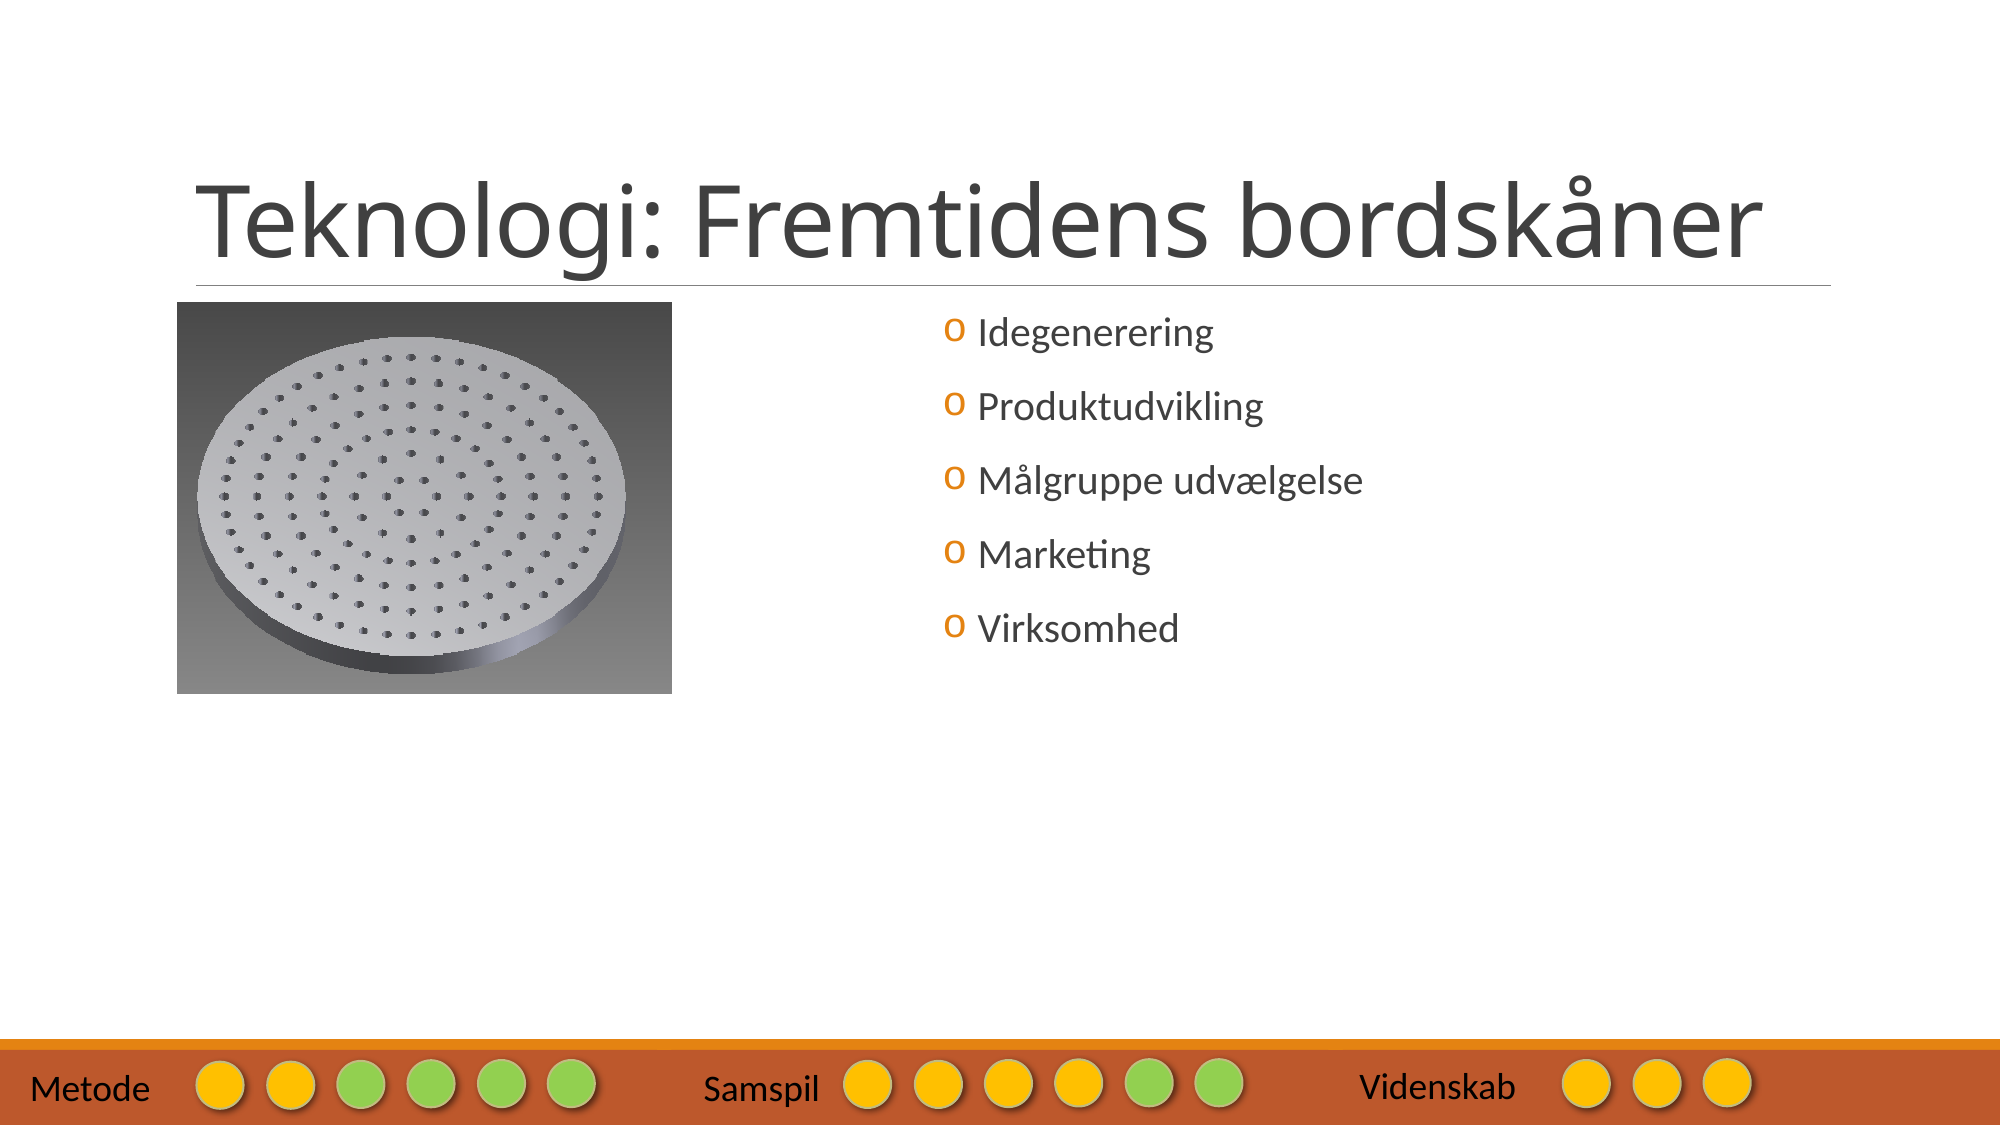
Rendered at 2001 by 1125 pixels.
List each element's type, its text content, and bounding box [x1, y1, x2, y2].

text_box [670, 1049, 1330, 1125]
list Idegenerering Produktudvikling Målgruppe udvælgelse Marketing Virksomhed [942, 302, 1830, 963]
text_box [195, 1060, 245, 1110]
text_box [983, 1059, 1034, 1109]
text_box Videnskab [1344, 1054, 1538, 1115]
text_box [1702, 1058, 1752, 1108]
text_box [843, 1059, 893, 1109]
text_box [336, 1059, 386, 1109]
picture [176, 302, 672, 695]
text_box [1632, 1059, 1682, 1109]
text_box [0, 1049, 658, 1125]
text_box [1561, 1059, 1611, 1109]
text_box [1342, 1049, 2000, 1125]
text_box [476, 1059, 527, 1109]
text_box [913, 1059, 963, 1109]
title Teknologi: Fremtidens bordskåner [180, 47, 1830, 285]
text_box Metode [14, 1056, 180, 1116]
text_box [406, 1059, 456, 1109]
text_box [546, 1059, 596, 1109]
text_box [1054, 1058, 1104, 1108]
text_box Samspil [688, 1056, 843, 1116]
text_box [266, 1060, 316, 1110]
text_box [1124, 1058, 1174, 1108]
text_box [1194, 1058, 1244, 1108]
